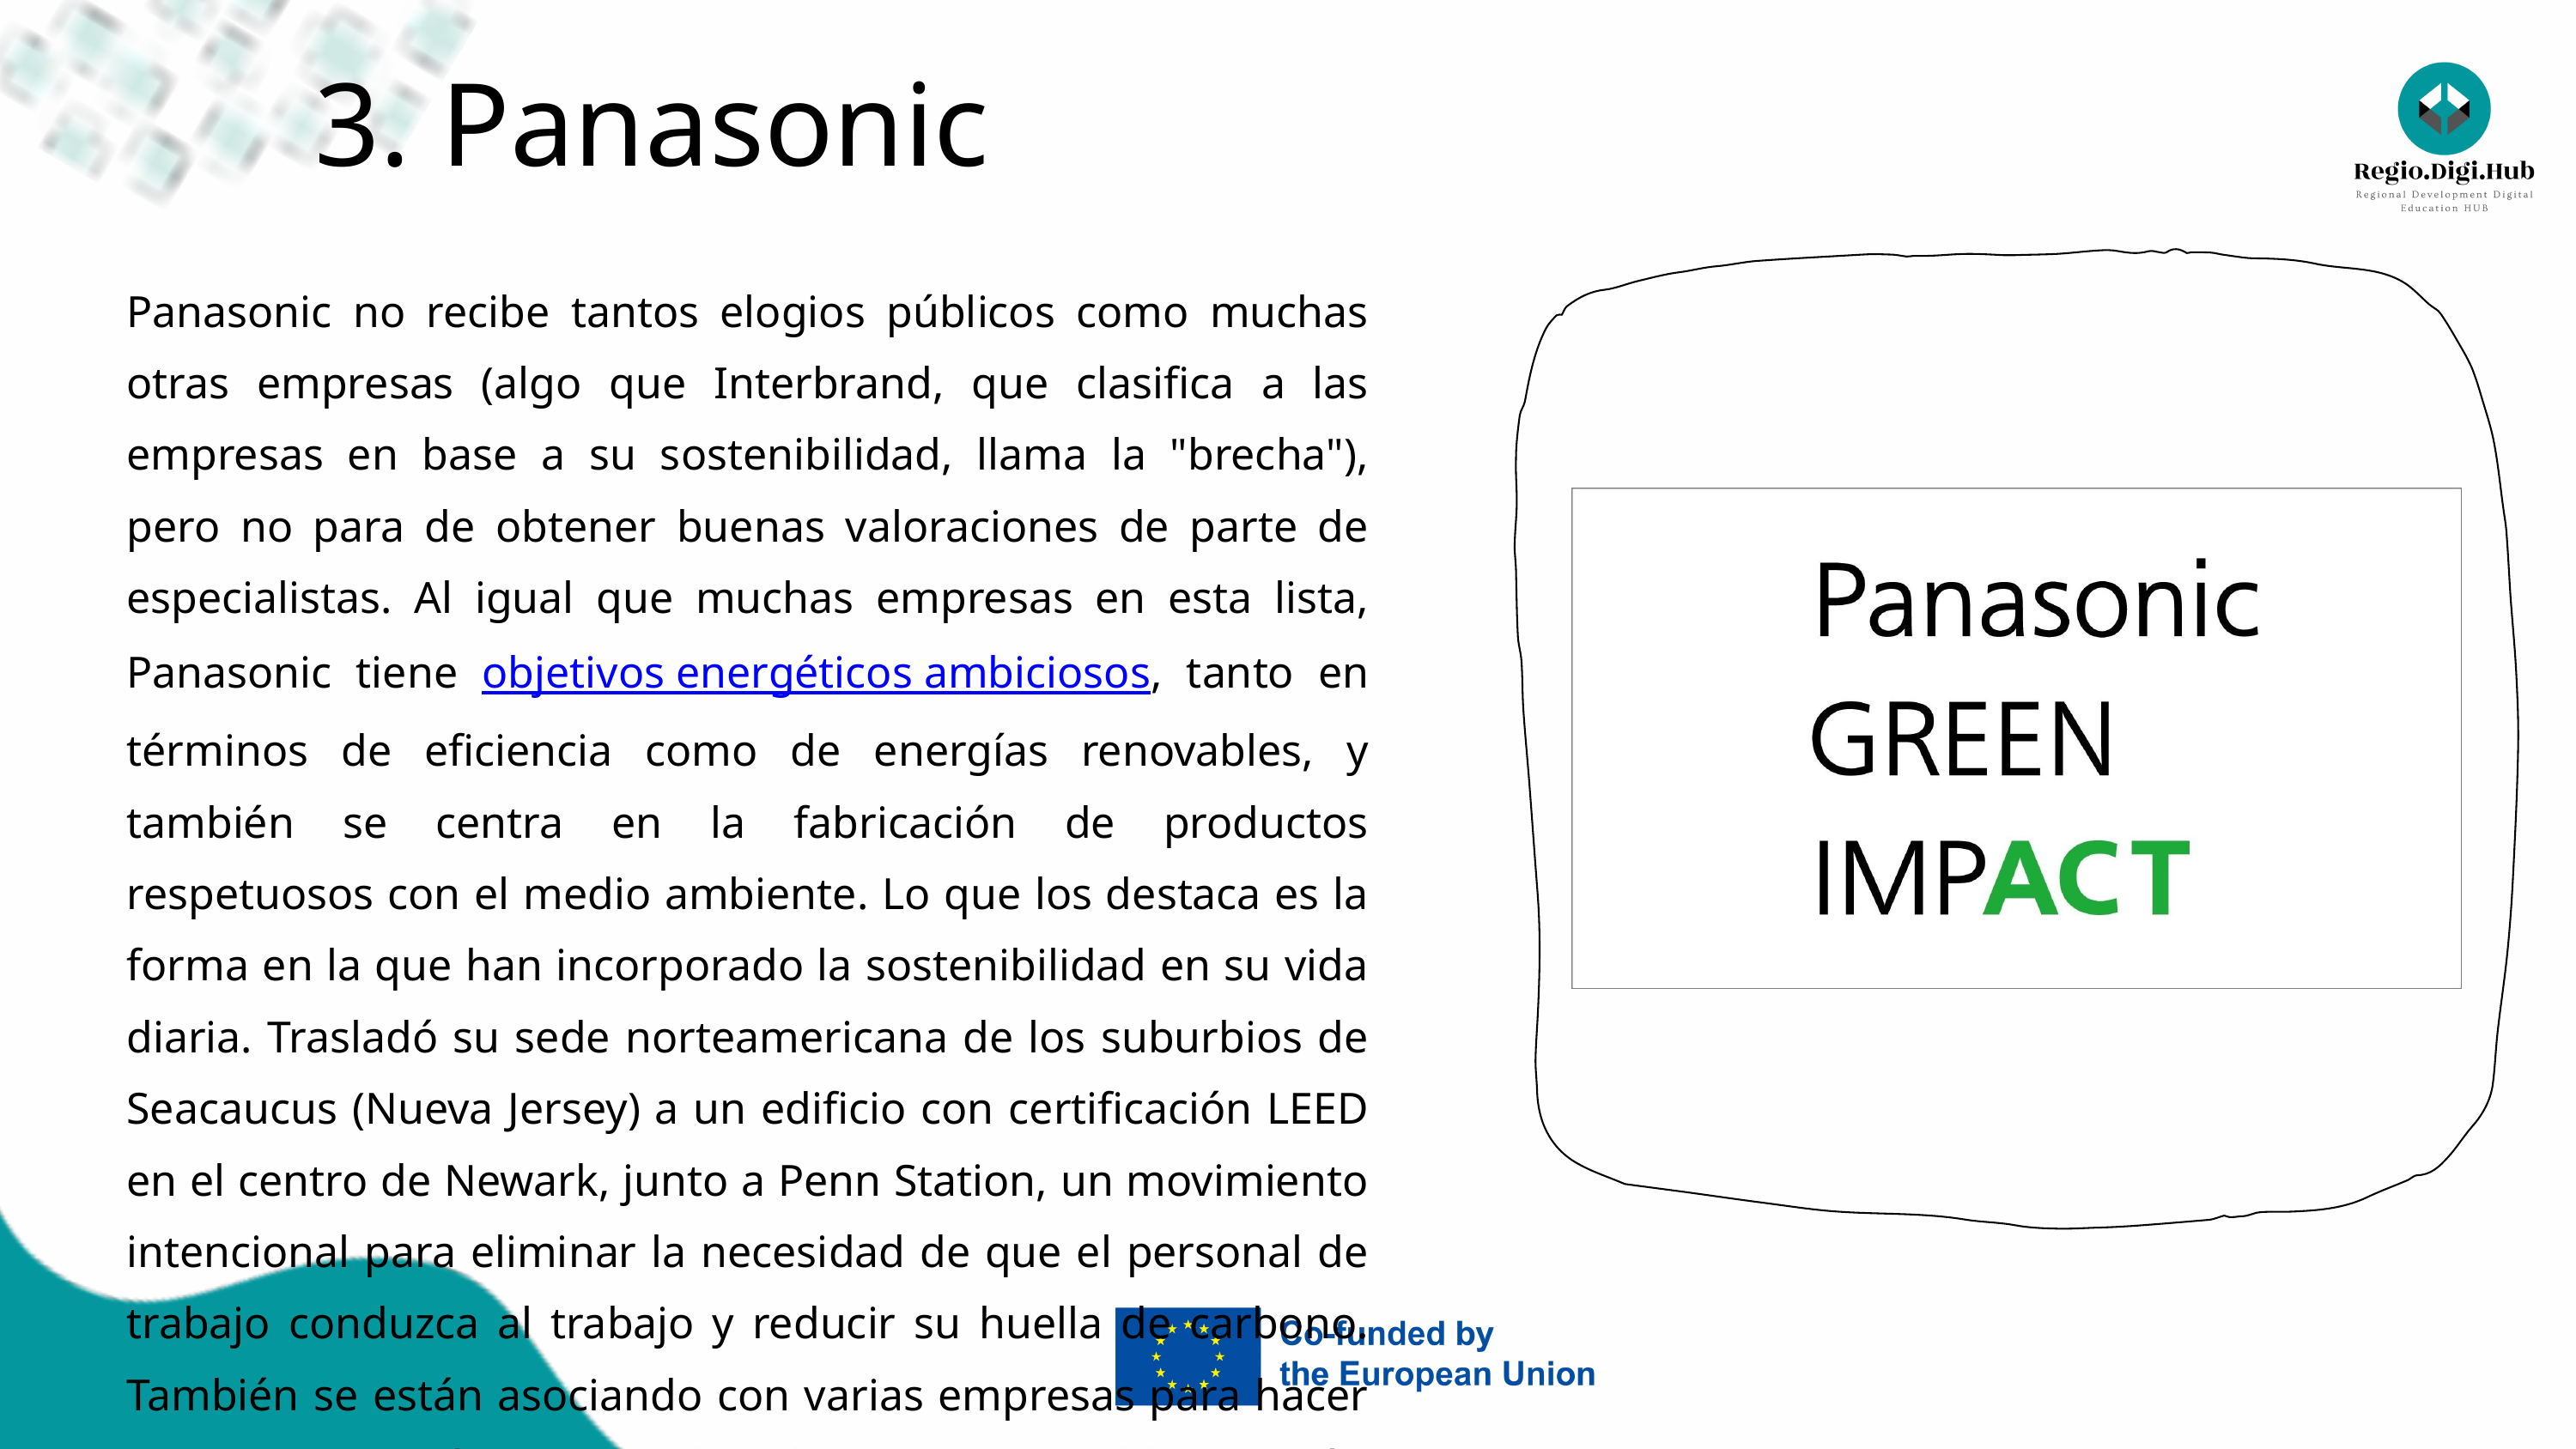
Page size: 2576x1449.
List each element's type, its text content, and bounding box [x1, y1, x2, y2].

text_box 3. Panasonic [473, 72, 1482, 190]
picture [1108, 1301, 1631, 1412]
picture [1571, 487, 2462, 989]
text_box Panasonic no recibe tantos elogios públicos como muchas otras empresas (algo que Interbrand, que clasifica a las empresas en base a su sostenibilidad, llama la "brecha"), pero no para de obtener buenas valoraciones de parte de especialistas. Al igual que muchas empresas en esta lista, Panasonic tiene objetivos energéticos ambiciosos, tanto en términos de eficiencia como de energías renovables, y también se centra en la fabricación de productos respetuosos con el medio ambiente. Lo que los destaca es la forma en la que han incorporado la sostenibilidad en su vida diaria. Trasladó su sede norteamericana de los suburbios de Seacaucus (Nueva Jersey) a un edificio con certificación LEED en el centro de Newark, junto a Penn Station, un movimiento intencional para eliminar la necesidad de que el personal de trabajo conduzca al trabajo y reducir su huella de carbono. También se están asociando con varias empresas para hacer una demostración de ciudad inteligente y sostenible en Japón centrada en la sostenibilidad. [126, 264, 1370, 1449]
picture [0, 0, 481, 264]
picture [2312, 0, 2576, 264]
text_box [1514, 249, 2518, 1229]
picture [0, 1069, 819, 1449]
